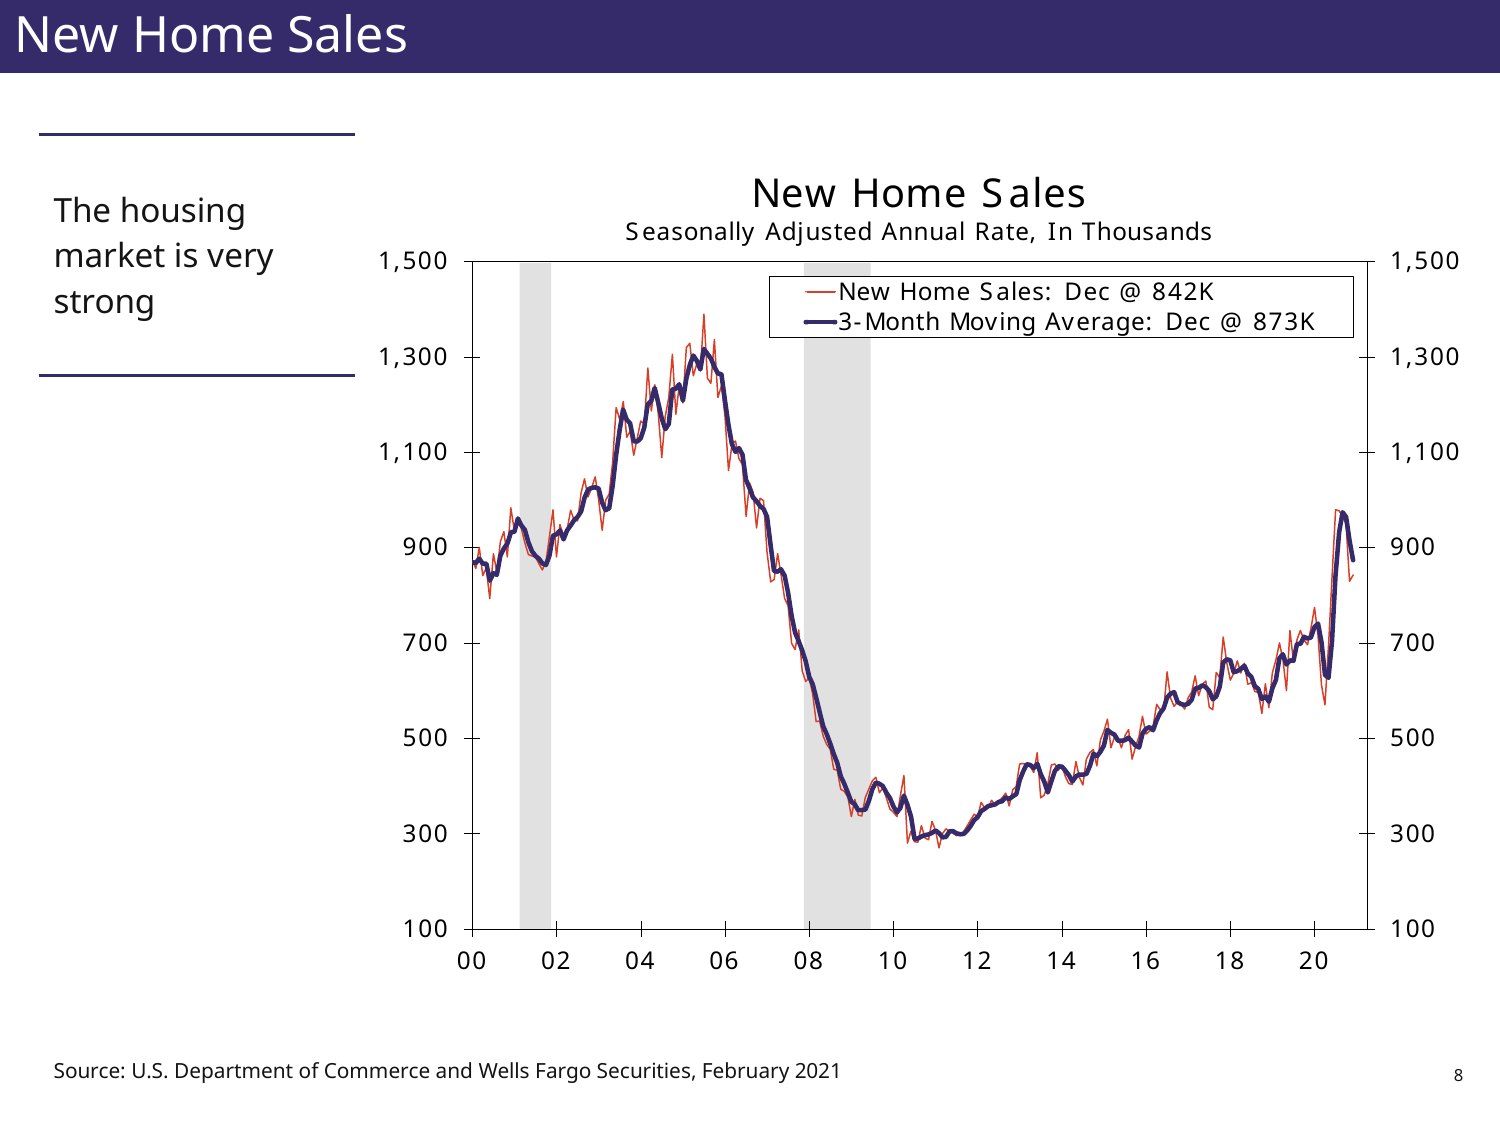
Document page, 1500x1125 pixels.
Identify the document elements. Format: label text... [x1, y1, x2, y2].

table_header The housing market is very strong [39, 136, 355, 374]
subtitle Source: U.S. Department of Commerce and Wells Fargo Securities, February 2021 [38, 1050, 1404, 1088]
title New Home Sales [0, 0, 1500, 73]
slide_number 8 [1404, 1050, 1464, 1088]
picture [375, 143, 1464, 978]
